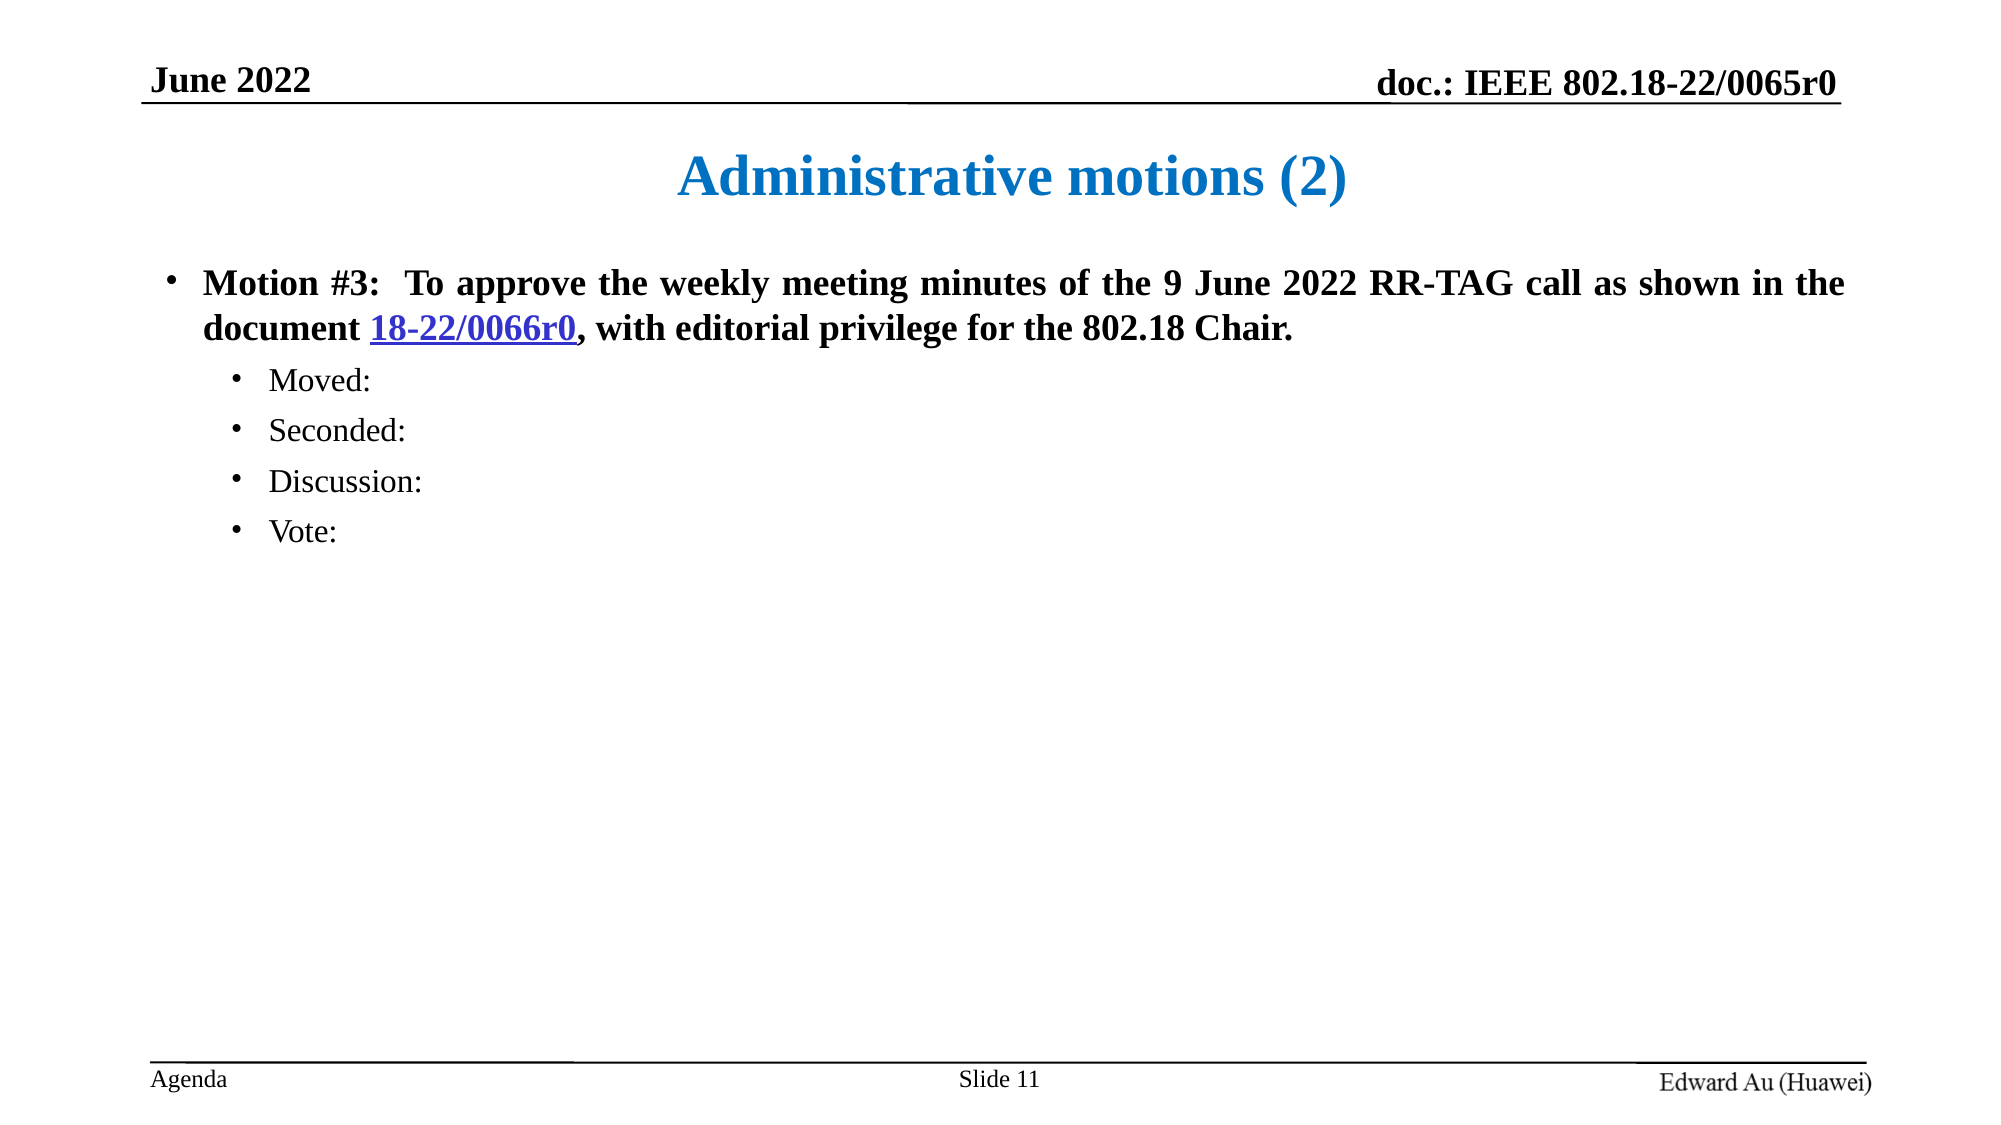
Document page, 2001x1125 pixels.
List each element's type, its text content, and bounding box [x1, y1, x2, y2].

list Motion #3: To approve the weekly meeting minutes of the 9 June 2022 RR-TAG call as shown in the document 18-22/0066r0, with editorial privilege for the 802.18 Chair. Moved: Seconded: Discussion: Vote: [149, 250, 1882, 926]
slide_number Slide 11 [933, 1061, 1067, 1123]
picture [1174, 1058, 1887, 1113]
title Administrative motions (2) [162, 99, 1864, 246]
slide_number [149, 54, 651, 101]
